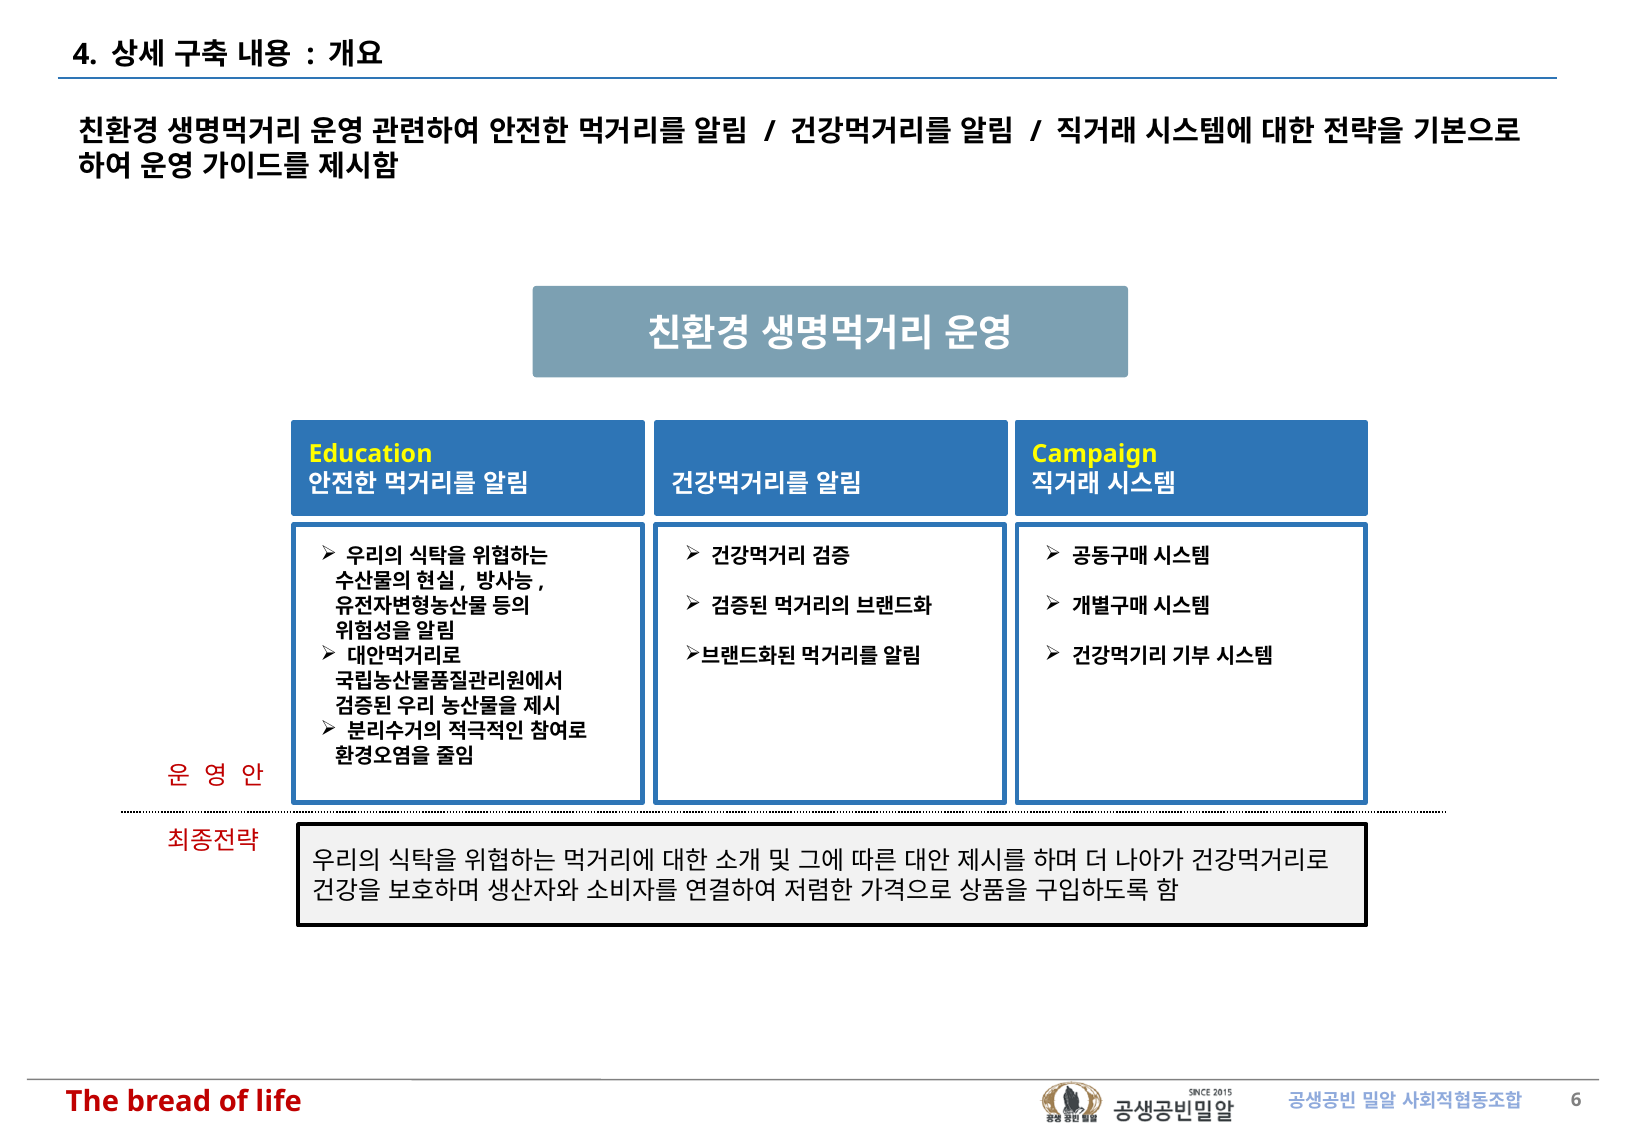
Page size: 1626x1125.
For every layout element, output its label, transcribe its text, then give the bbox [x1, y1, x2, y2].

text_box 공동구매 시스템 개별구매 시스템 건강먹기리 기부 시스템 [1030, 535, 1350, 676]
text_box [655, 524, 1005, 803]
text_box 6 [1548, 1080, 1604, 1118]
text_box Campaign 직거래 시스템 [1016, 422, 1366, 514]
text_box The bread of life [50, 1080, 317, 1125]
text_box The bread of life [50, 1074, 317, 1079]
text_box 친환경 생명먹거리 운영 [532, 285, 1129, 378]
text_box 운 영 안 [153, 752, 299, 797]
text_box [1016, 524, 1366, 803]
text_box 4. 상세 구축 내용 : 개요 [57, 30, 1521, 77]
text_box 우리의 식탁을 위협하는 수산물의 현실, 방사능, 유전자변형농산물 등의 위험성을 알림 대안먹거리로 국립농산물품질관리원에서 검증된 우리 농산물을 제시 분리수거의 적극적인 참여로 환경오염을 줄임 [305, 535, 625, 775]
text_box 우리의 식탁을 위협하는 먹거리에 대한 소개 및 그에 따른 대안 제시를 하며 더 나아가 건강먹거리로 건강을 보호하며 생산자와 소비자를 연결하여 저렴한 가격으로 상품을 구입하도록 함 [298, 824, 1367, 926]
text_box 건강먹거리 검증 검증된 먹거리의 브랜드화 브랜드화된 먹거리를 알림 [669, 535, 989, 676]
text_box 공생공빈 밀알 사회적협동조합 [1244, 1080, 1567, 1119]
text_box 최종전략 [153, 817, 299, 862]
text_box Education 안전한 먹거리를 알림 [293, 422, 643, 514]
text_box 친환경 생명먹거리 운영 관련하여 안전한 먹거리를 알림 / 건강먹거리를 알림 / 직거래 시스템에 대한 전략을 기본으로 하여 운영 가이드를 제시함 [63, 105, 1575, 191]
picture [1039, 1080, 1238, 1125]
text_box 건강먹거리를 알림 [656, 422, 1006, 514]
text_box [293, 524, 643, 803]
